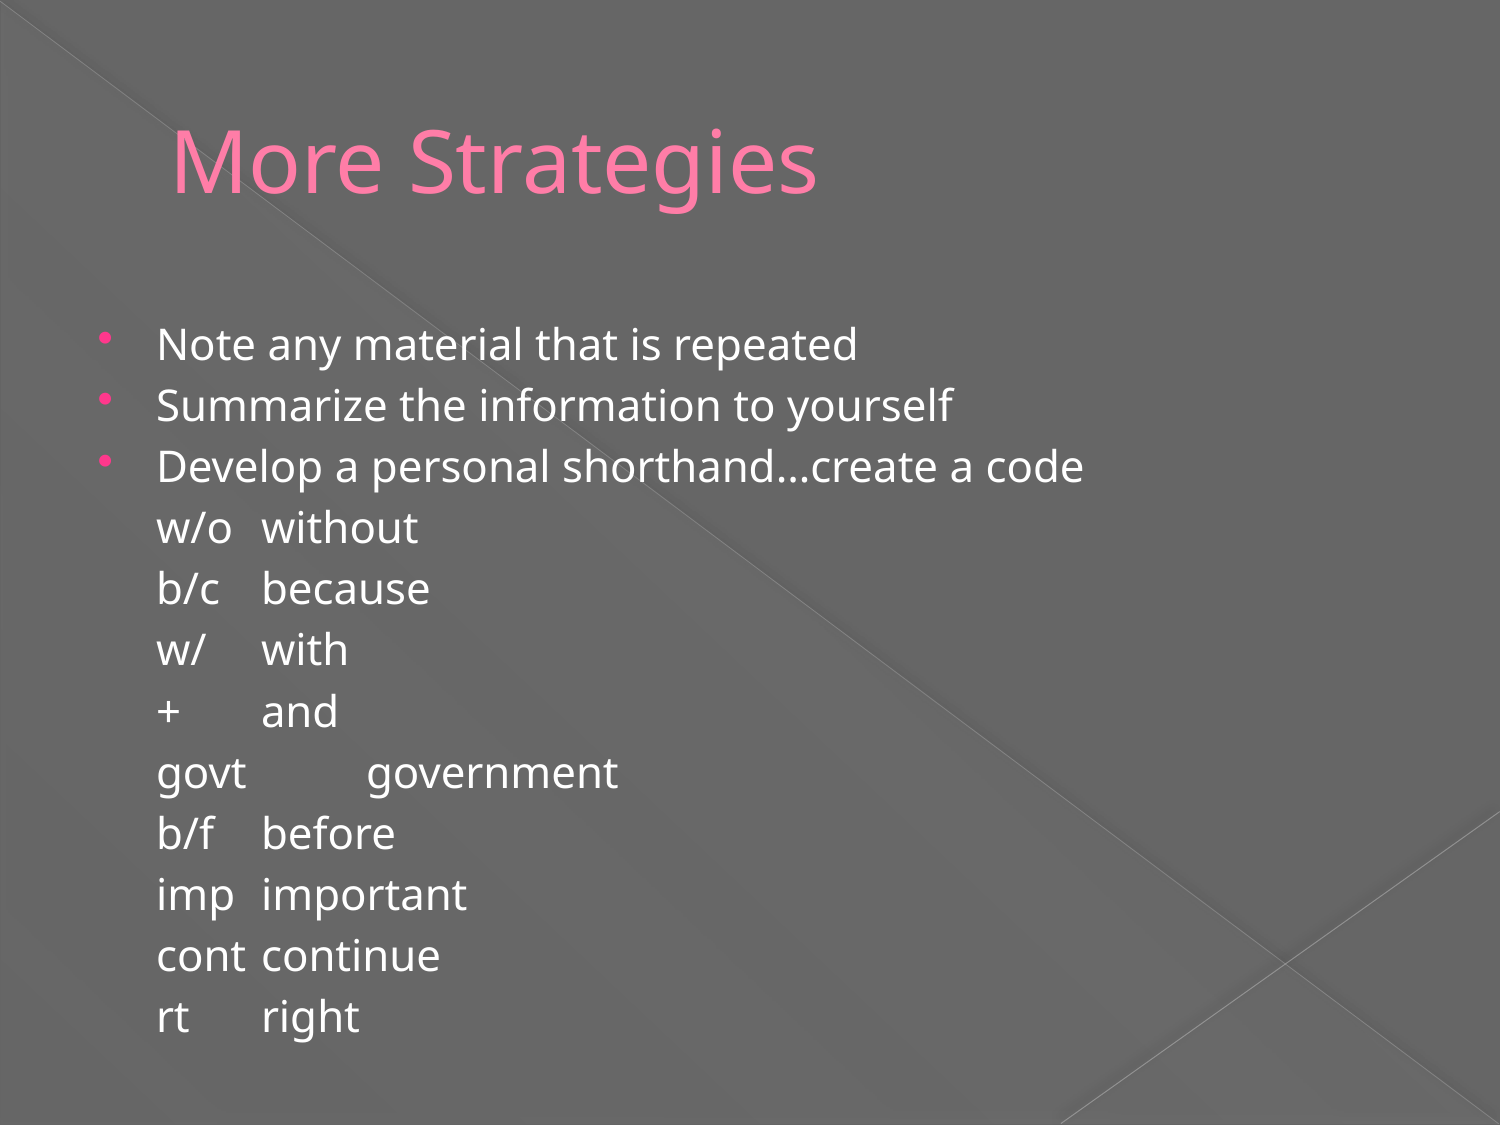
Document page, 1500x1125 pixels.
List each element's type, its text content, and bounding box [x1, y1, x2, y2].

list Note any material that is repeated Summarize the information to yourself Develop a personal shorthand…create a code w/o without b/c because w/ with + and govt government b/f before imp important cont continue rt right [75, 308, 1425, 1059]
title More Strategies [75, 43, 1425, 274]
